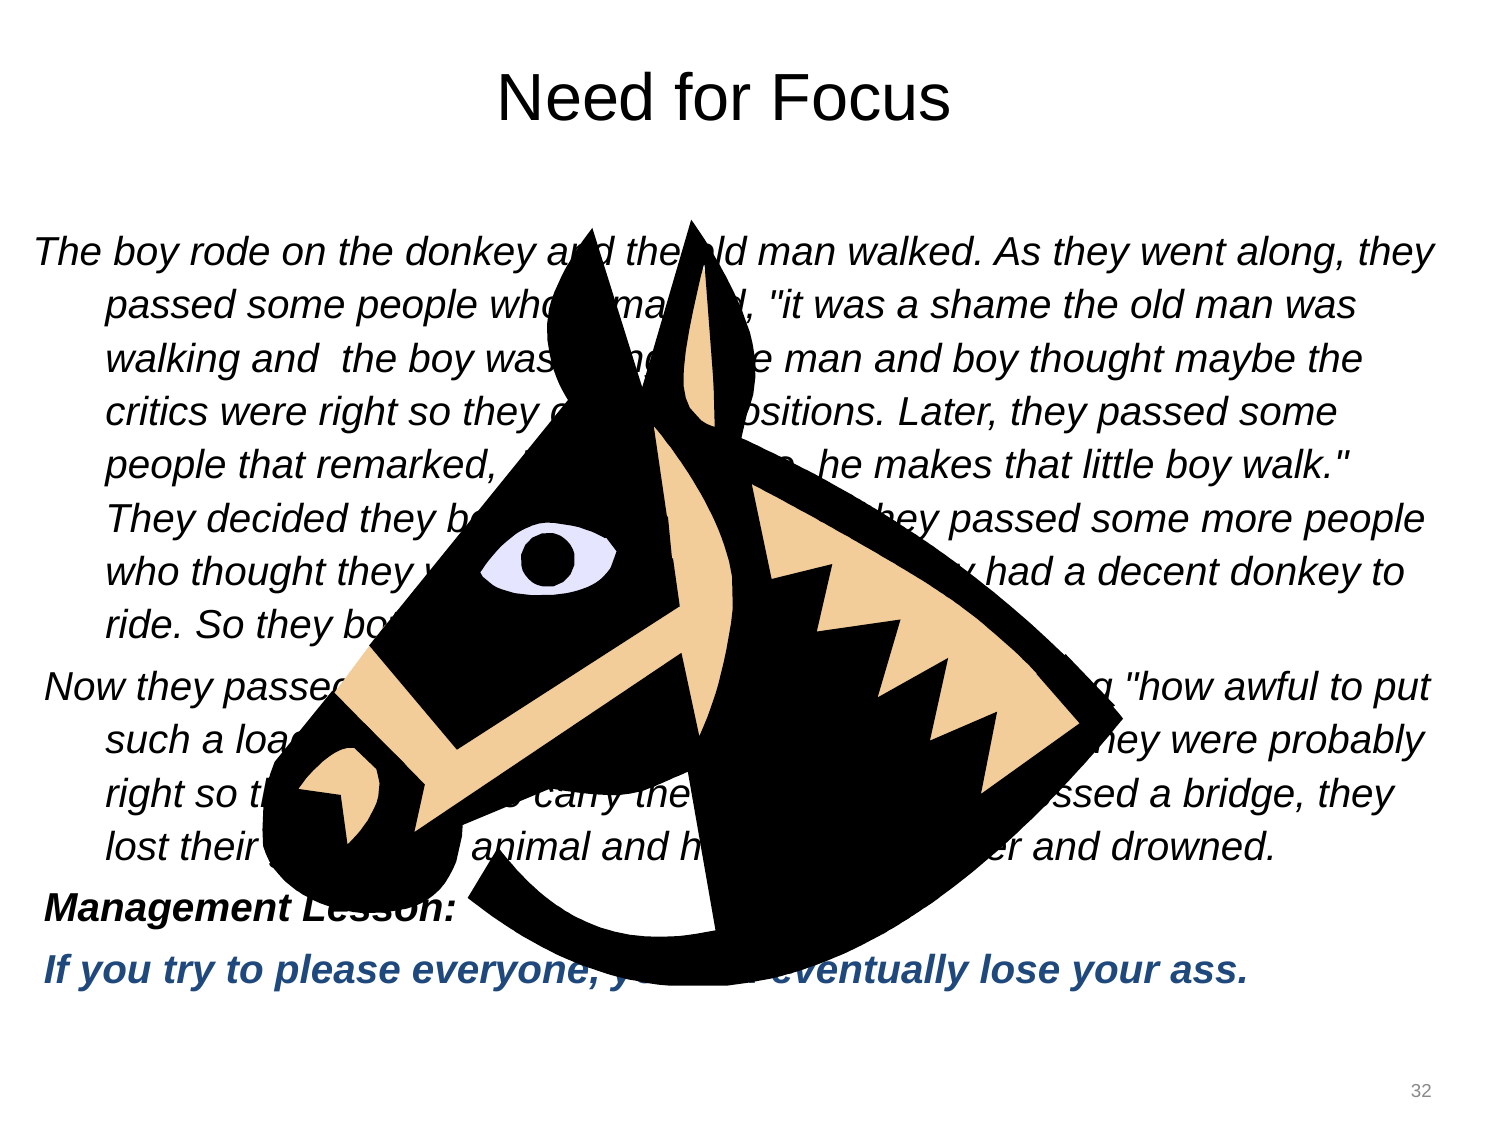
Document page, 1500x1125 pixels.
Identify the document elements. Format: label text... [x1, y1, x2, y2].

list The boy rode on the donkey and the old man walked. As they went along, they passed some people who remarked, "it was a shame the old man was walking and the boy was riding". The man and boy thought maybe the critics were right so they changed positions. Later, they passed some people that remarked, "What a shame, he makes that little boy walk." They decided they both would walk! Soon they passed some more people who thought they were stupid to walk when they had a decent donkey to ride. So they both rode the donkey! Now they passed some people that shamed them by saying "how awful to put such a load on a poor donkey". The boy and man said they were probably right so they decided to carry the donkey. As they crossed a bridge, they lost their grip on the animal and he fell into the river and drowned. Management Lesson: If you try to please everyone, you will eventually lose your ass. [17, 212, 1456, 1057]
text_box 32 [1096, 1051, 1447, 1125]
picture [262, 216, 1130, 993]
title Need for Focus [212, 36, 1238, 150]
